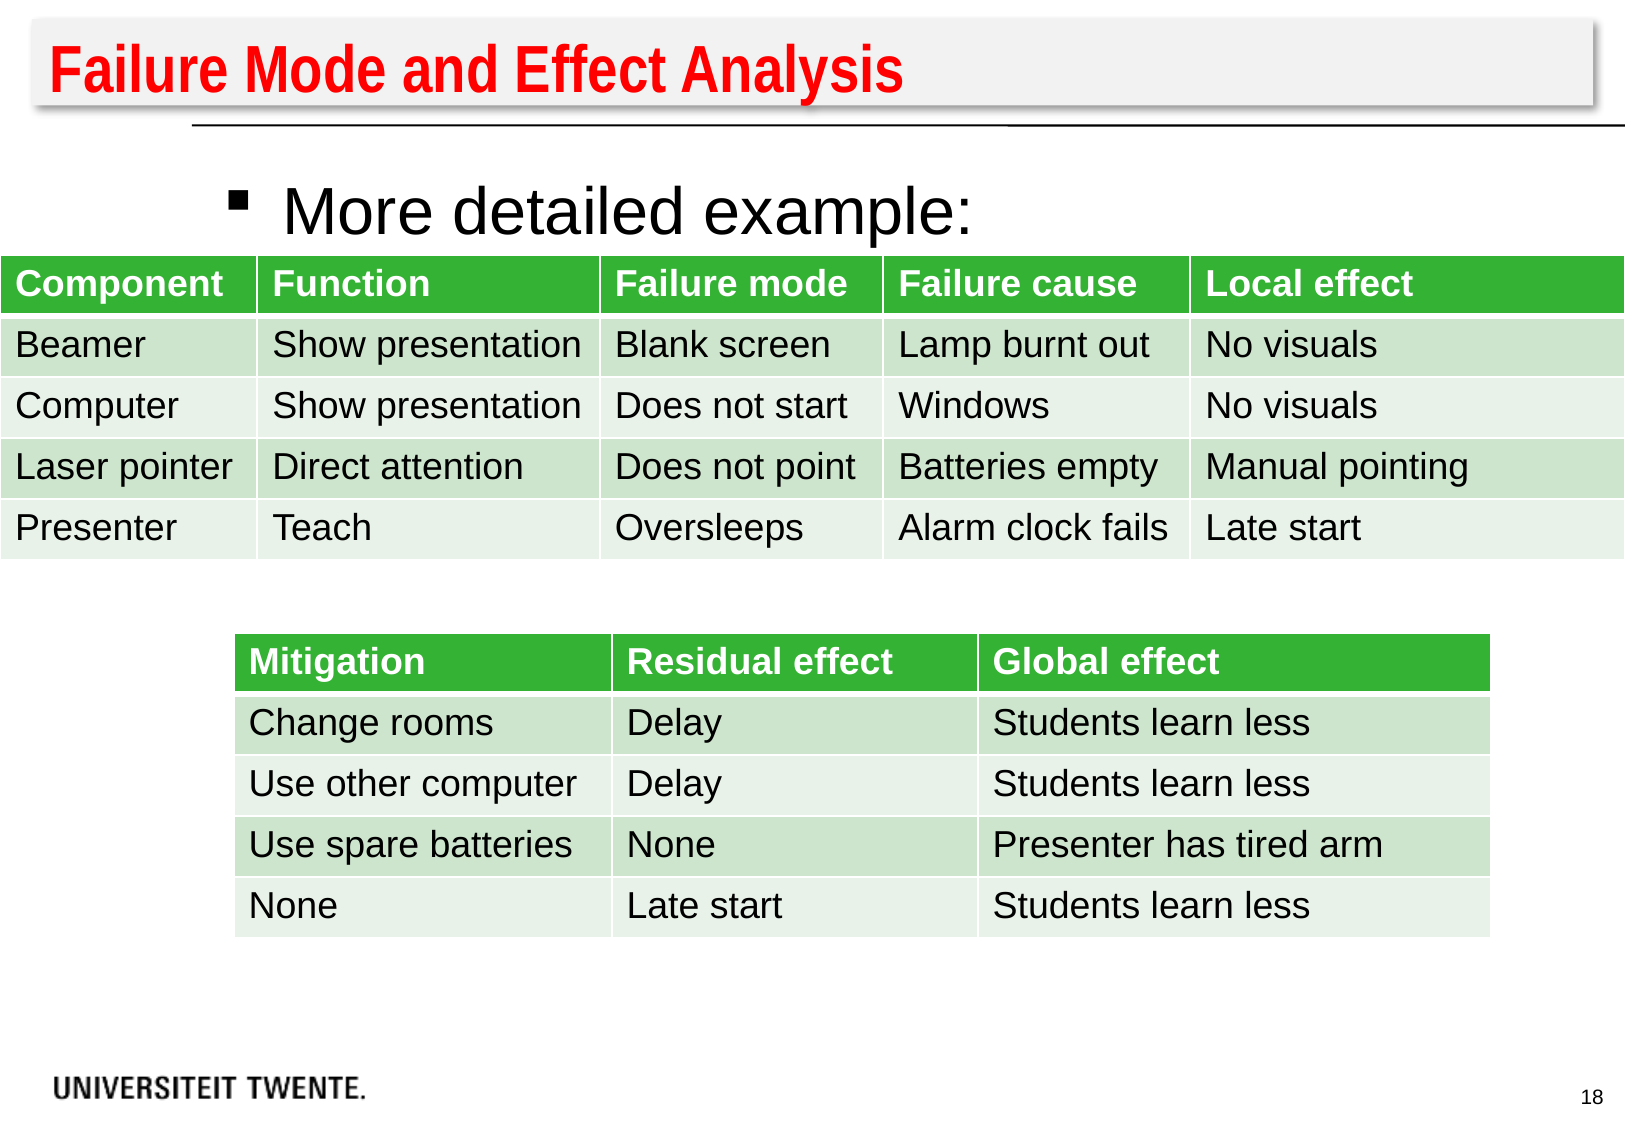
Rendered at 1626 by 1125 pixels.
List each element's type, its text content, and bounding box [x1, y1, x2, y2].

table_header Function [258, 256, 599, 313]
table_cell Direct attention [258, 439, 599, 498]
table_cell Show presentation [258, 319, 599, 376]
table_cell Laser pointer [1, 439, 256, 498]
table_cell Does not start [601, 378, 882, 437]
table_cell Students learn less [979, 697, 1490, 754]
list More detailed example: [205, 160, 1593, 254]
table_cell No visuals [1191, 378, 1624, 437]
table_cell Use other computer [235, 756, 611, 815]
table_cell Use spare batteries [235, 817, 611, 876]
table_cell Computer [1, 378, 256, 437]
table_cell Beamer [1, 319, 256, 376]
table_cell Late start [613, 878, 977, 937]
table_cell Students learn less [979, 878, 1490, 937]
table_cell None [613, 817, 977, 876]
picture [31, 1055, 387, 1121]
table_header Local effect [1191, 256, 1624, 313]
table_cell Presenter has tired arm [979, 817, 1490, 876]
table_cell No visuals [1191, 319, 1624, 376]
table_cell Students learn less [979, 756, 1490, 815]
table_header Failure cause [884, 256, 1189, 313]
table_cell Windows [884, 378, 1189, 437]
table_cell Alarm clock fails [884, 500, 1189, 559]
table_cell Oversleeps [601, 500, 882, 559]
table_cell Batteries empty [884, 439, 1189, 498]
table_cell Presenter [1, 500, 256, 559]
table_cell None [235, 878, 611, 937]
table_cell Delay [613, 697, 977, 754]
list More detailed example: [205, 560, 1593, 1071]
table_header Mitigation [235, 634, 611, 691]
table_cell Delay [613, 756, 977, 815]
table_cell Late start [1191, 500, 1624, 559]
slide_number 18 [1490, 1070, 1604, 1125]
table_cell Show presentation [258, 378, 599, 437]
table_cell Manual pointing [1191, 439, 1624, 498]
table_header Global effect [979, 634, 1490, 691]
table_cell Blank screen [601, 319, 882, 376]
table_header Residual effect [613, 634, 977, 691]
table_cell Does not point [601, 439, 882, 498]
table_header Component [1, 256, 256, 313]
table_cell Teach [258, 500, 599, 559]
title Failure Mode and Effect Analysis [31, 19, 1594, 106]
table_header Failure mode [601, 256, 882, 313]
table_cell Lamp burnt out [884, 319, 1189, 376]
table_cell Change rooms [235, 697, 611, 754]
